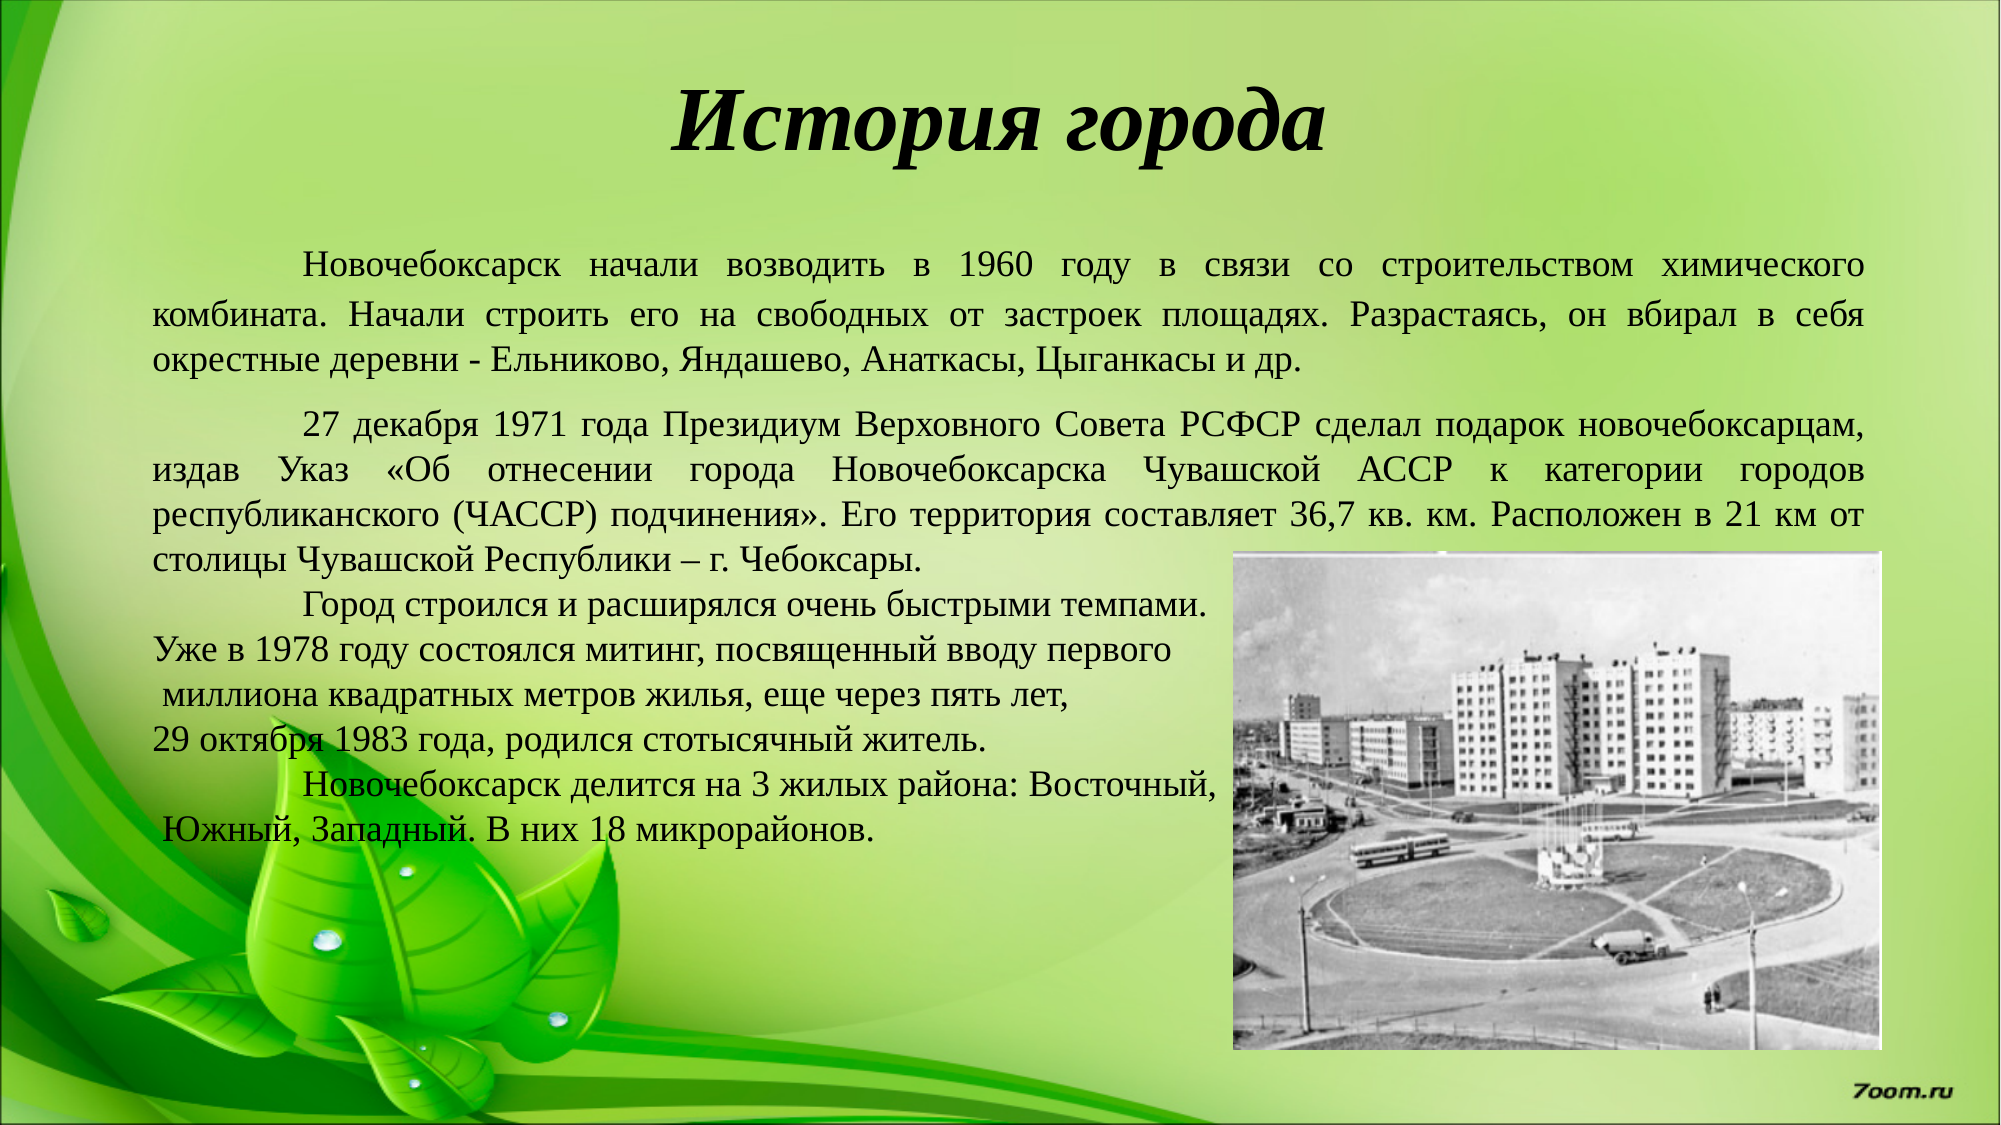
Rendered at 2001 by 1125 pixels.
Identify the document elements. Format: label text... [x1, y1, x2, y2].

title История города [137, 59, 1863, 182]
picture [0, 0, 2001, 1125]
list Новочебоксарск начали возводить в 1960 году в связи со строительством химического комбината. Начали строить его на свободных от застроек площадях. Разрастаясь, он вбирал в себя окрестные деревни - Ельниково, Яндашево, Анаткасы, Цыганкасы и др. 27 декабря 1971 года Президиум Верховного Совета РСФСР сделал подарок новочебоксарцам, издав Указ «Об отнесении города Новочебоксарска Чувашской АССР к категории городов республиканского (ЧАССР) подчинения». Его территория составляет 36,7 кв. км. Расположен в 21 км от столицы Чувашской Республики – г. Чебоксары. Город строился и расширялся очень быстрыми темпами. Уже в 1978 году состоялся митинг, посвященный вводу первого миллиона квадратных метров жилья, еще через пять лет, 29 октября 1983 года, родился стотысячный житель. Новочебоксарск делится на 3 жилых района: Восточный, Южный, Западный. В них 18 микрорайонов. [137, 211, 1882, 1050]
